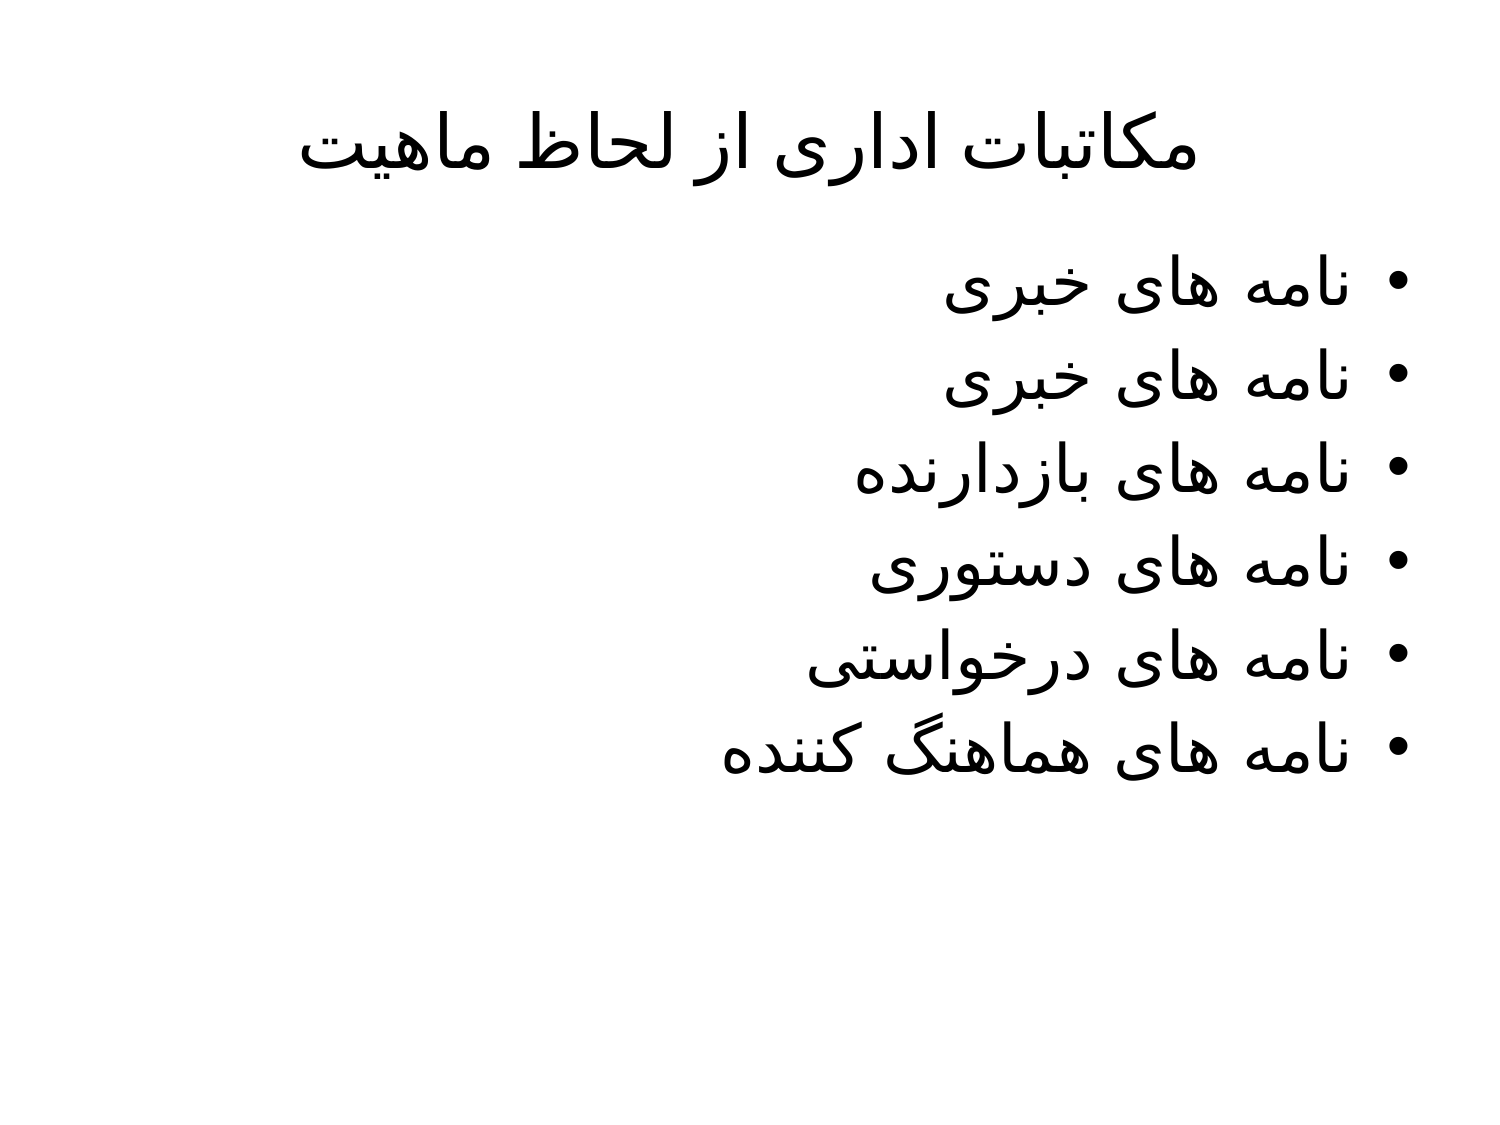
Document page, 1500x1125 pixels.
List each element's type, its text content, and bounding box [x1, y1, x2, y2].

title مکاتبات اداری از لحاظ ماهیت [75, 45, 1425, 231]
list نامه های خبری نامه های خبری نامه های بازدارنده نامه های دستوری نامه های درخواستی نامه های هماهنگ کننده [75, 231, 1425, 1005]
